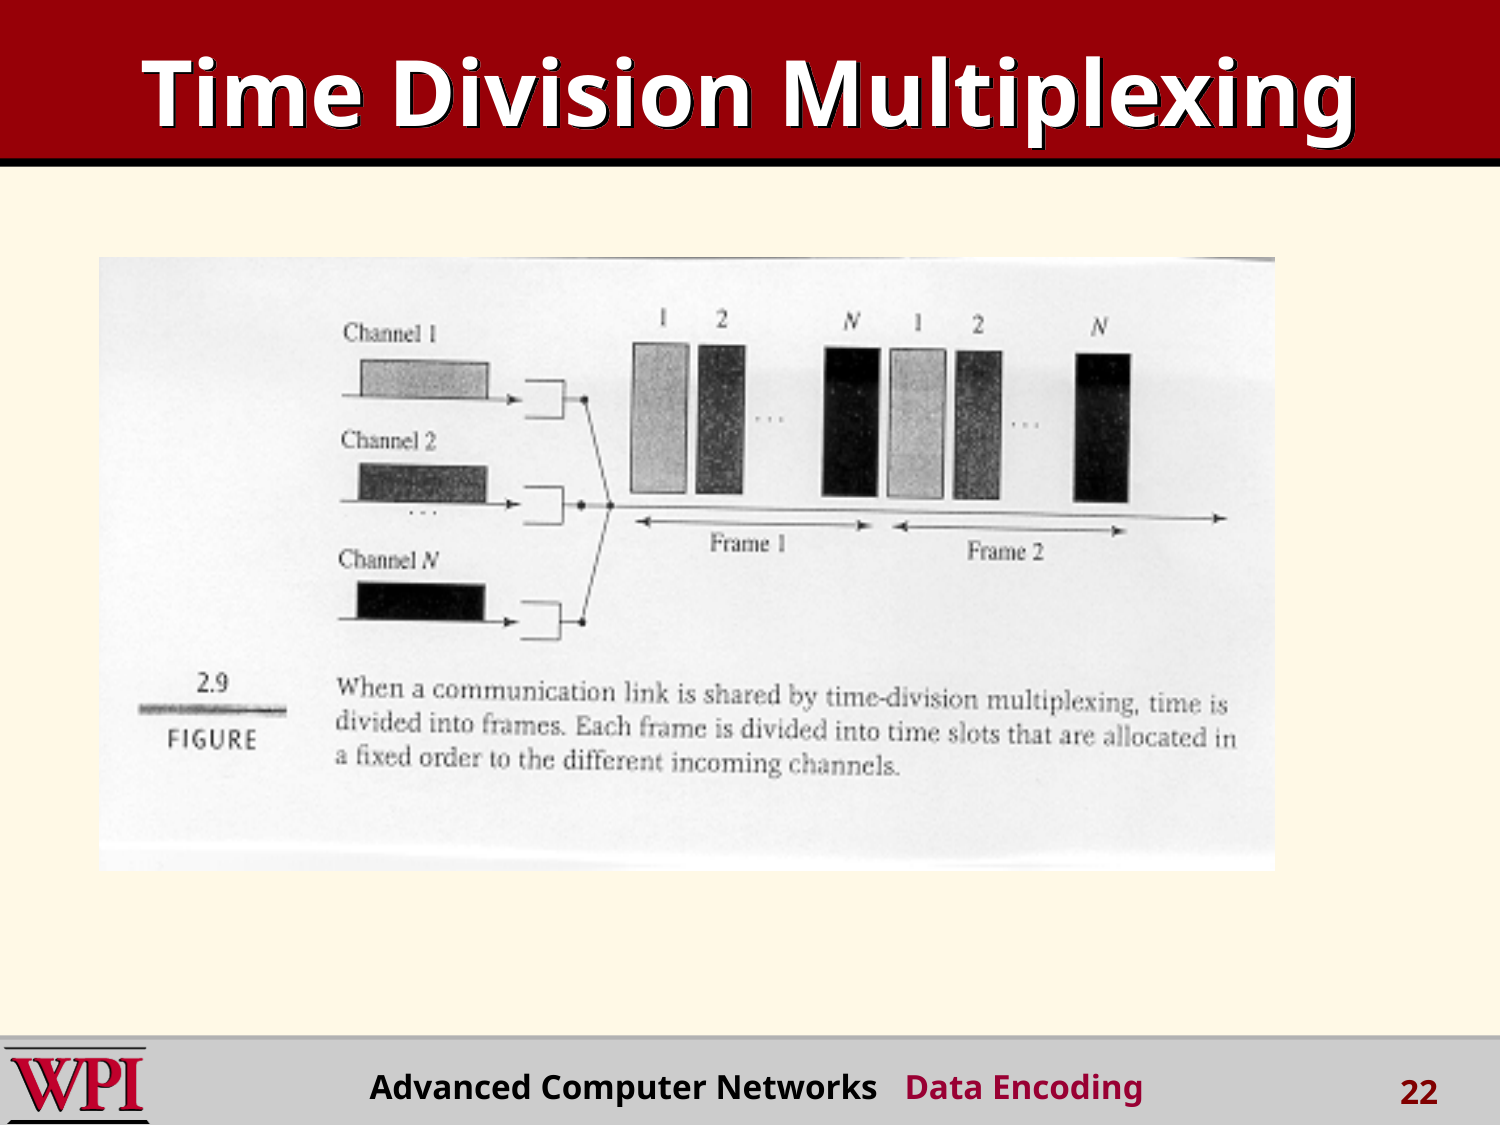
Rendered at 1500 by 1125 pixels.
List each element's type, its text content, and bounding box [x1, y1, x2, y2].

title Time Division Multiplexing [29, 18, 1471, 150]
picture [0, 1040, 1500, 1125]
picture [0, 0, 1500, 158]
footer Advanced Computer Networks Data Encoding [210, 1058, 1304, 1107]
slide_number 22 [1344, 1063, 1495, 1102]
picture [0, 167, 1500, 1035]
